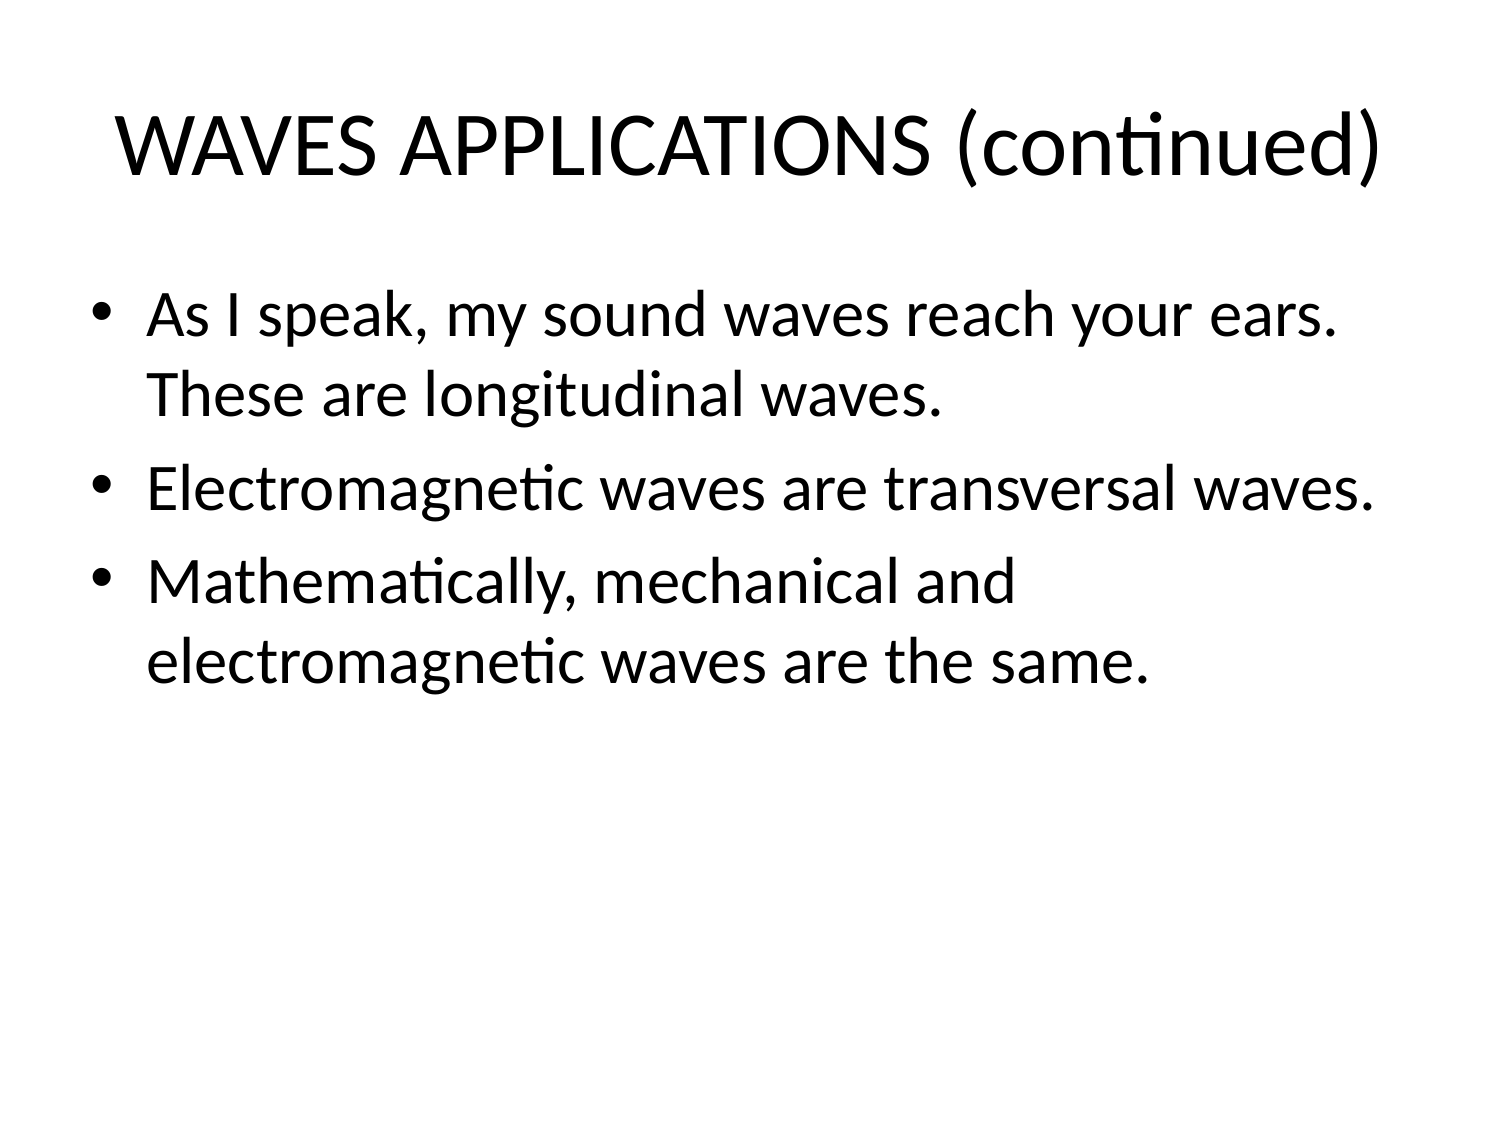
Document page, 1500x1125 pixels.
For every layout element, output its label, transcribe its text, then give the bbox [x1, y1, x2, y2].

list As I speak, my sound waves reach your ears. These are longitudinal waves. Electromagnetic waves are transversal waves. Mathematically, mechanical and electromagnetic waves are the same. [75, 262, 1425, 1005]
title WAVES APPLICATIONS (continued) [75, 45, 1425, 233]
